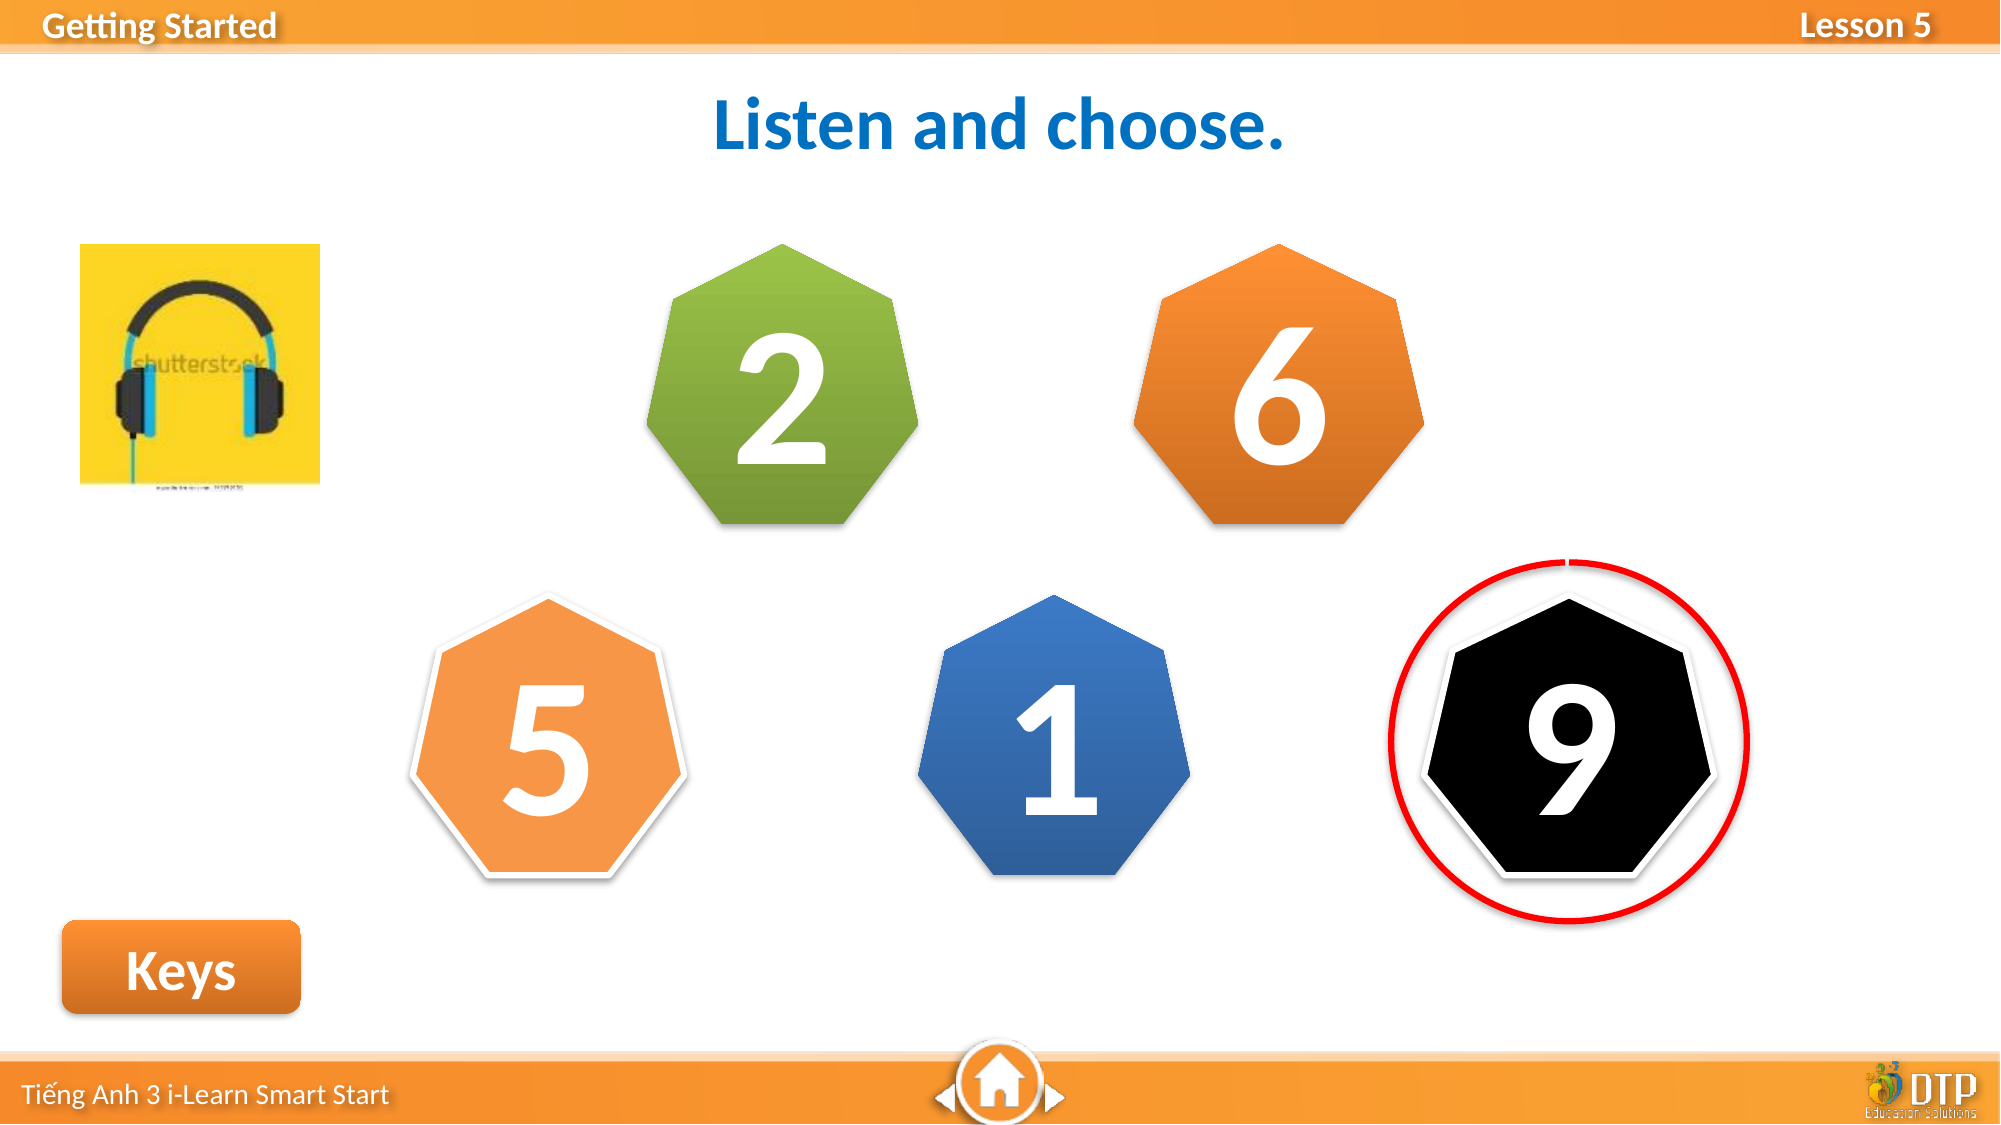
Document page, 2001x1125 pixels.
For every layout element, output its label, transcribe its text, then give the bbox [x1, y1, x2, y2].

picture [0, 0, 2000, 1125]
text_box Keys [62, 919, 302, 1014]
text_box 2 [646, 244, 919, 525]
text_box 5 [409, 592, 688, 879]
text_box 6 [1133, 244, 1424, 525]
text_box Listen and choose. [450, 67, 1550, 173]
text_box 1 [918, 595, 1191, 876]
text_box [1387, 559, 1750, 925]
